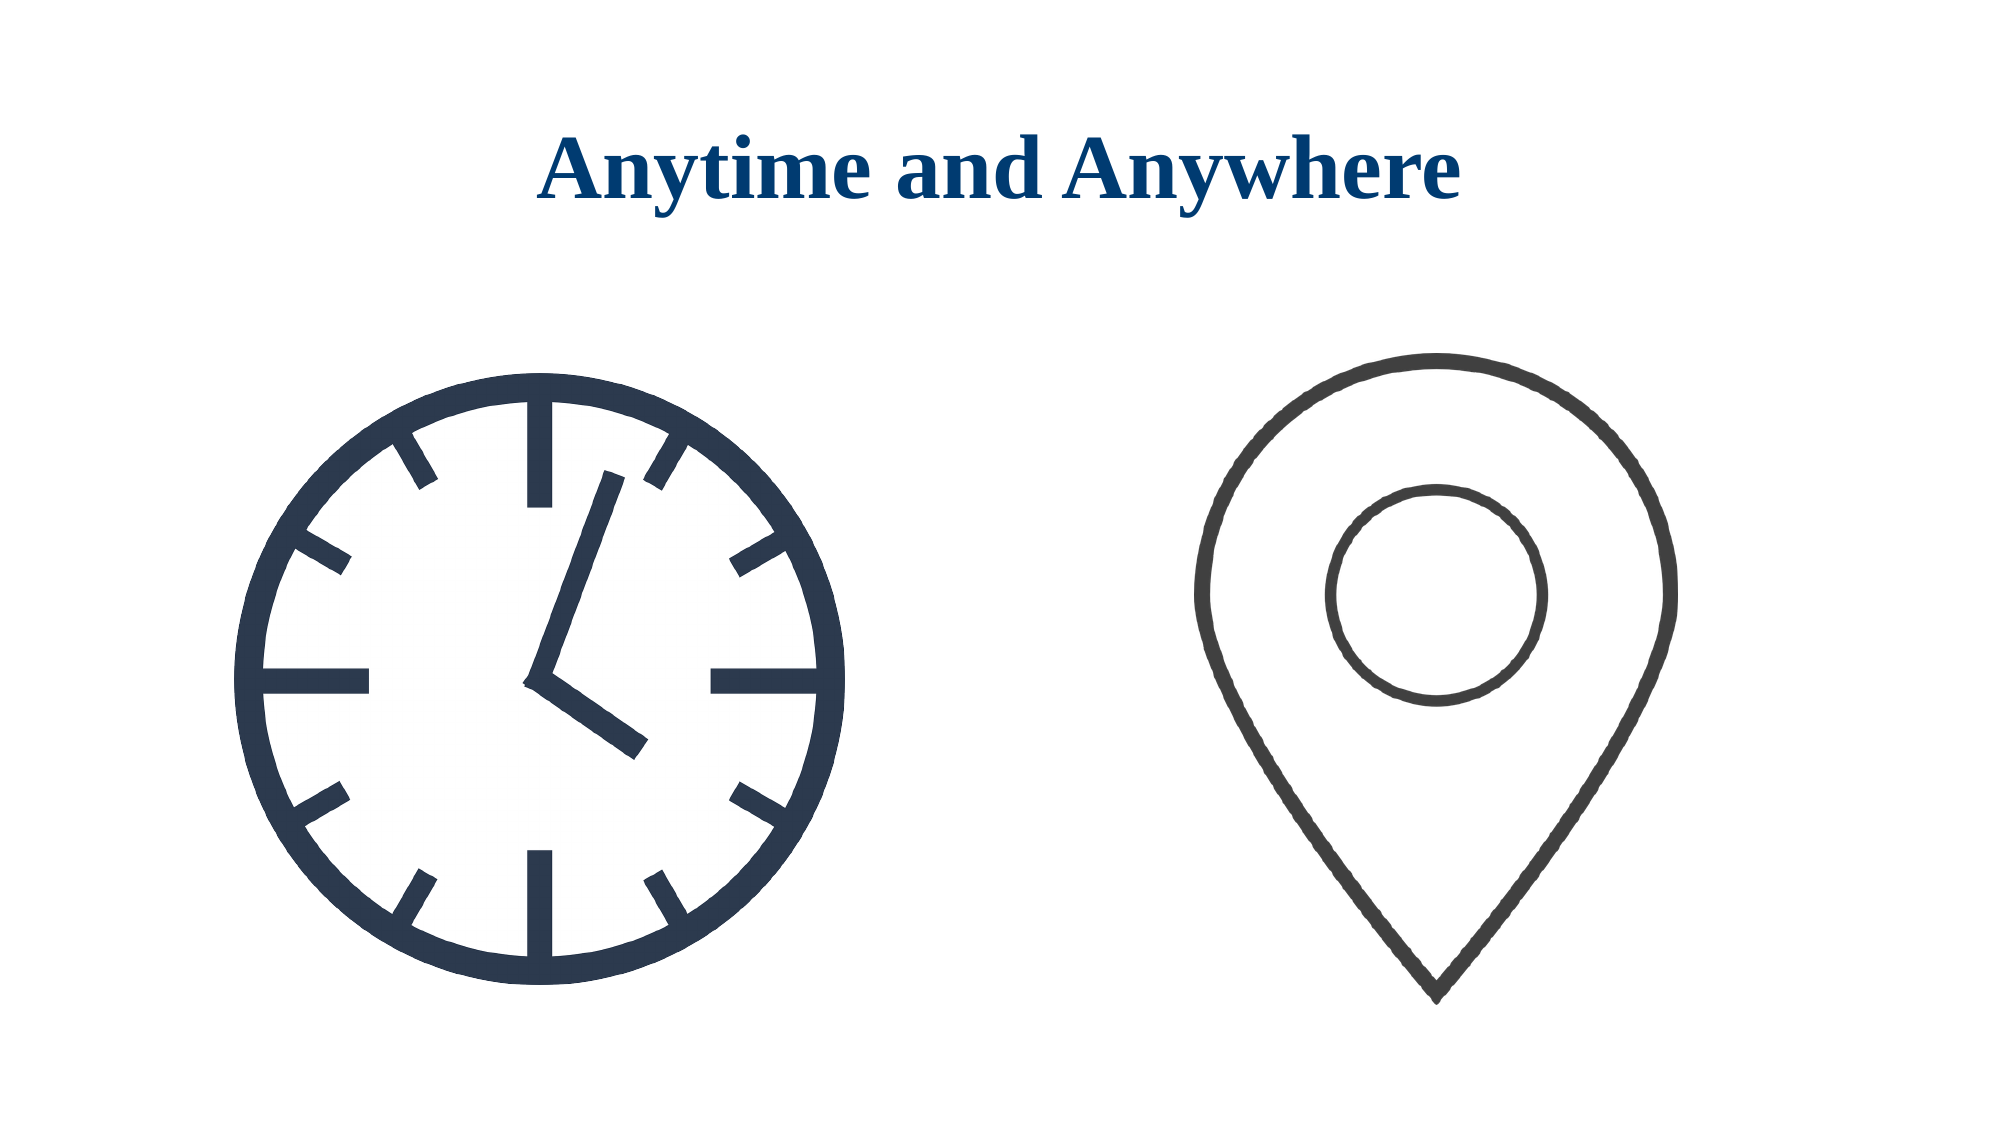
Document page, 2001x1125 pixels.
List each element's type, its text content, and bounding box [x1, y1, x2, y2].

title Anytime and Anywhere [137, 59, 1863, 278]
picture [1194, 353, 1678, 1006]
picture [233, 373, 846, 985]
